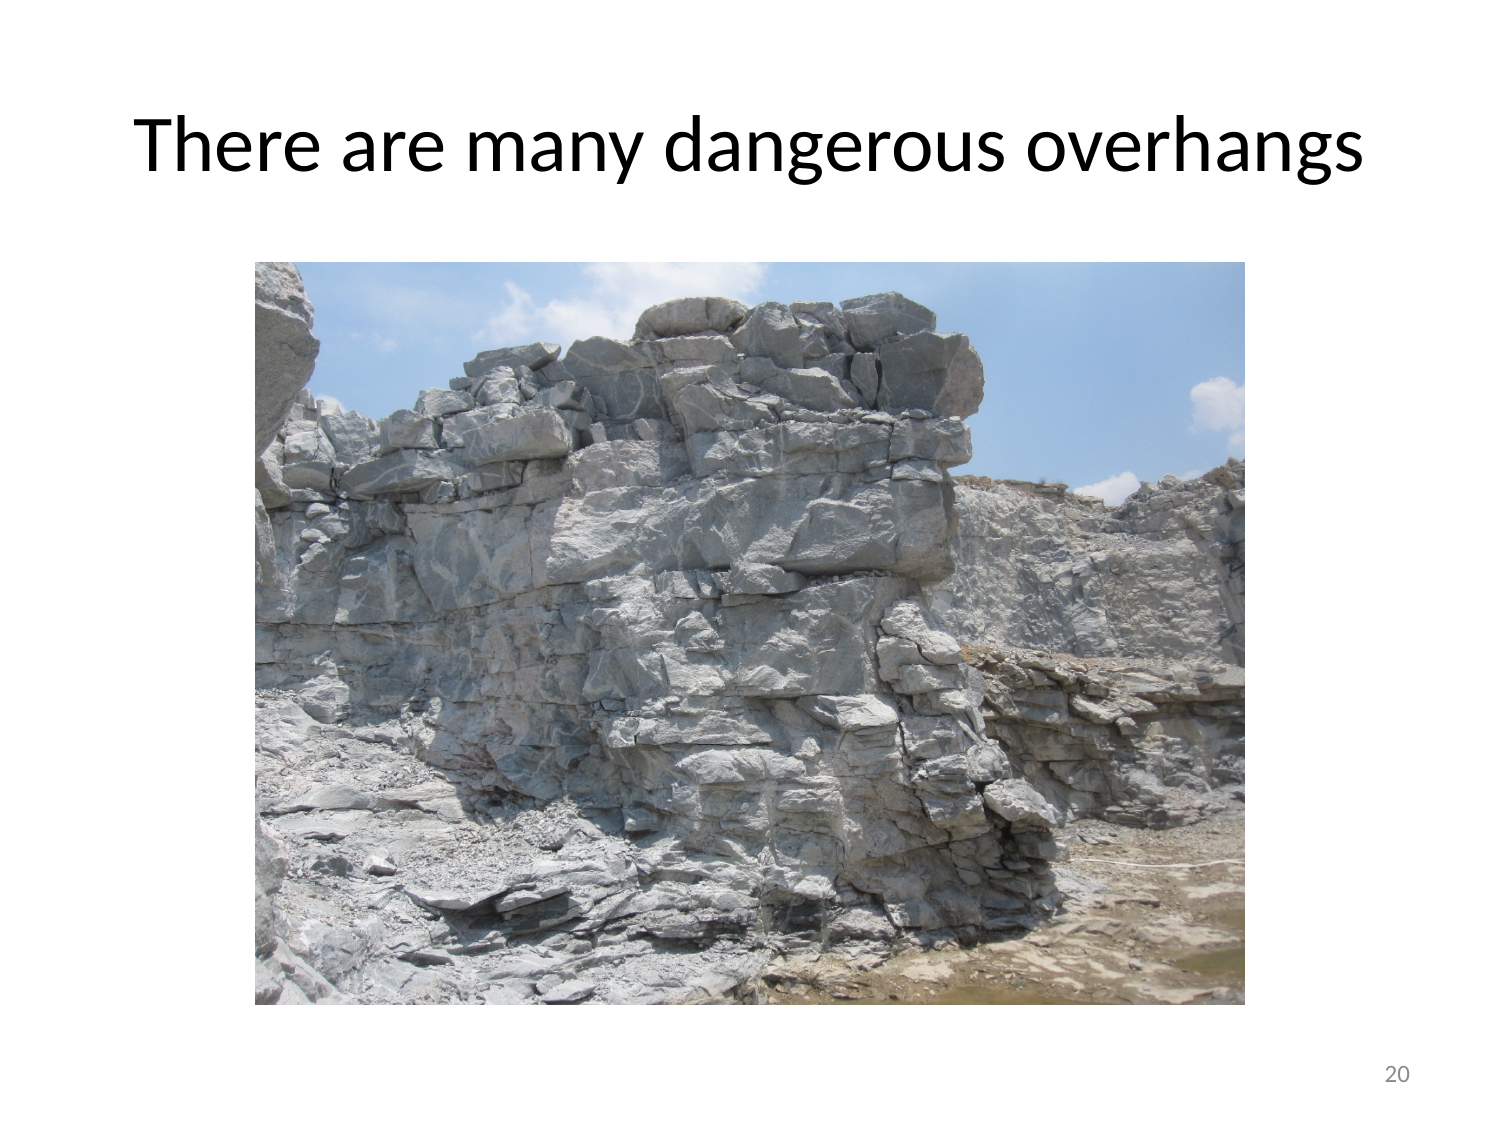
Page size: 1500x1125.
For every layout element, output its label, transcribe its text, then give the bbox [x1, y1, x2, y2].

title There are many dangerous overhangs [75, 45, 1425, 233]
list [254, 262, 1246, 1006]
slide_number 20 [1074, 1042, 1425, 1103]
